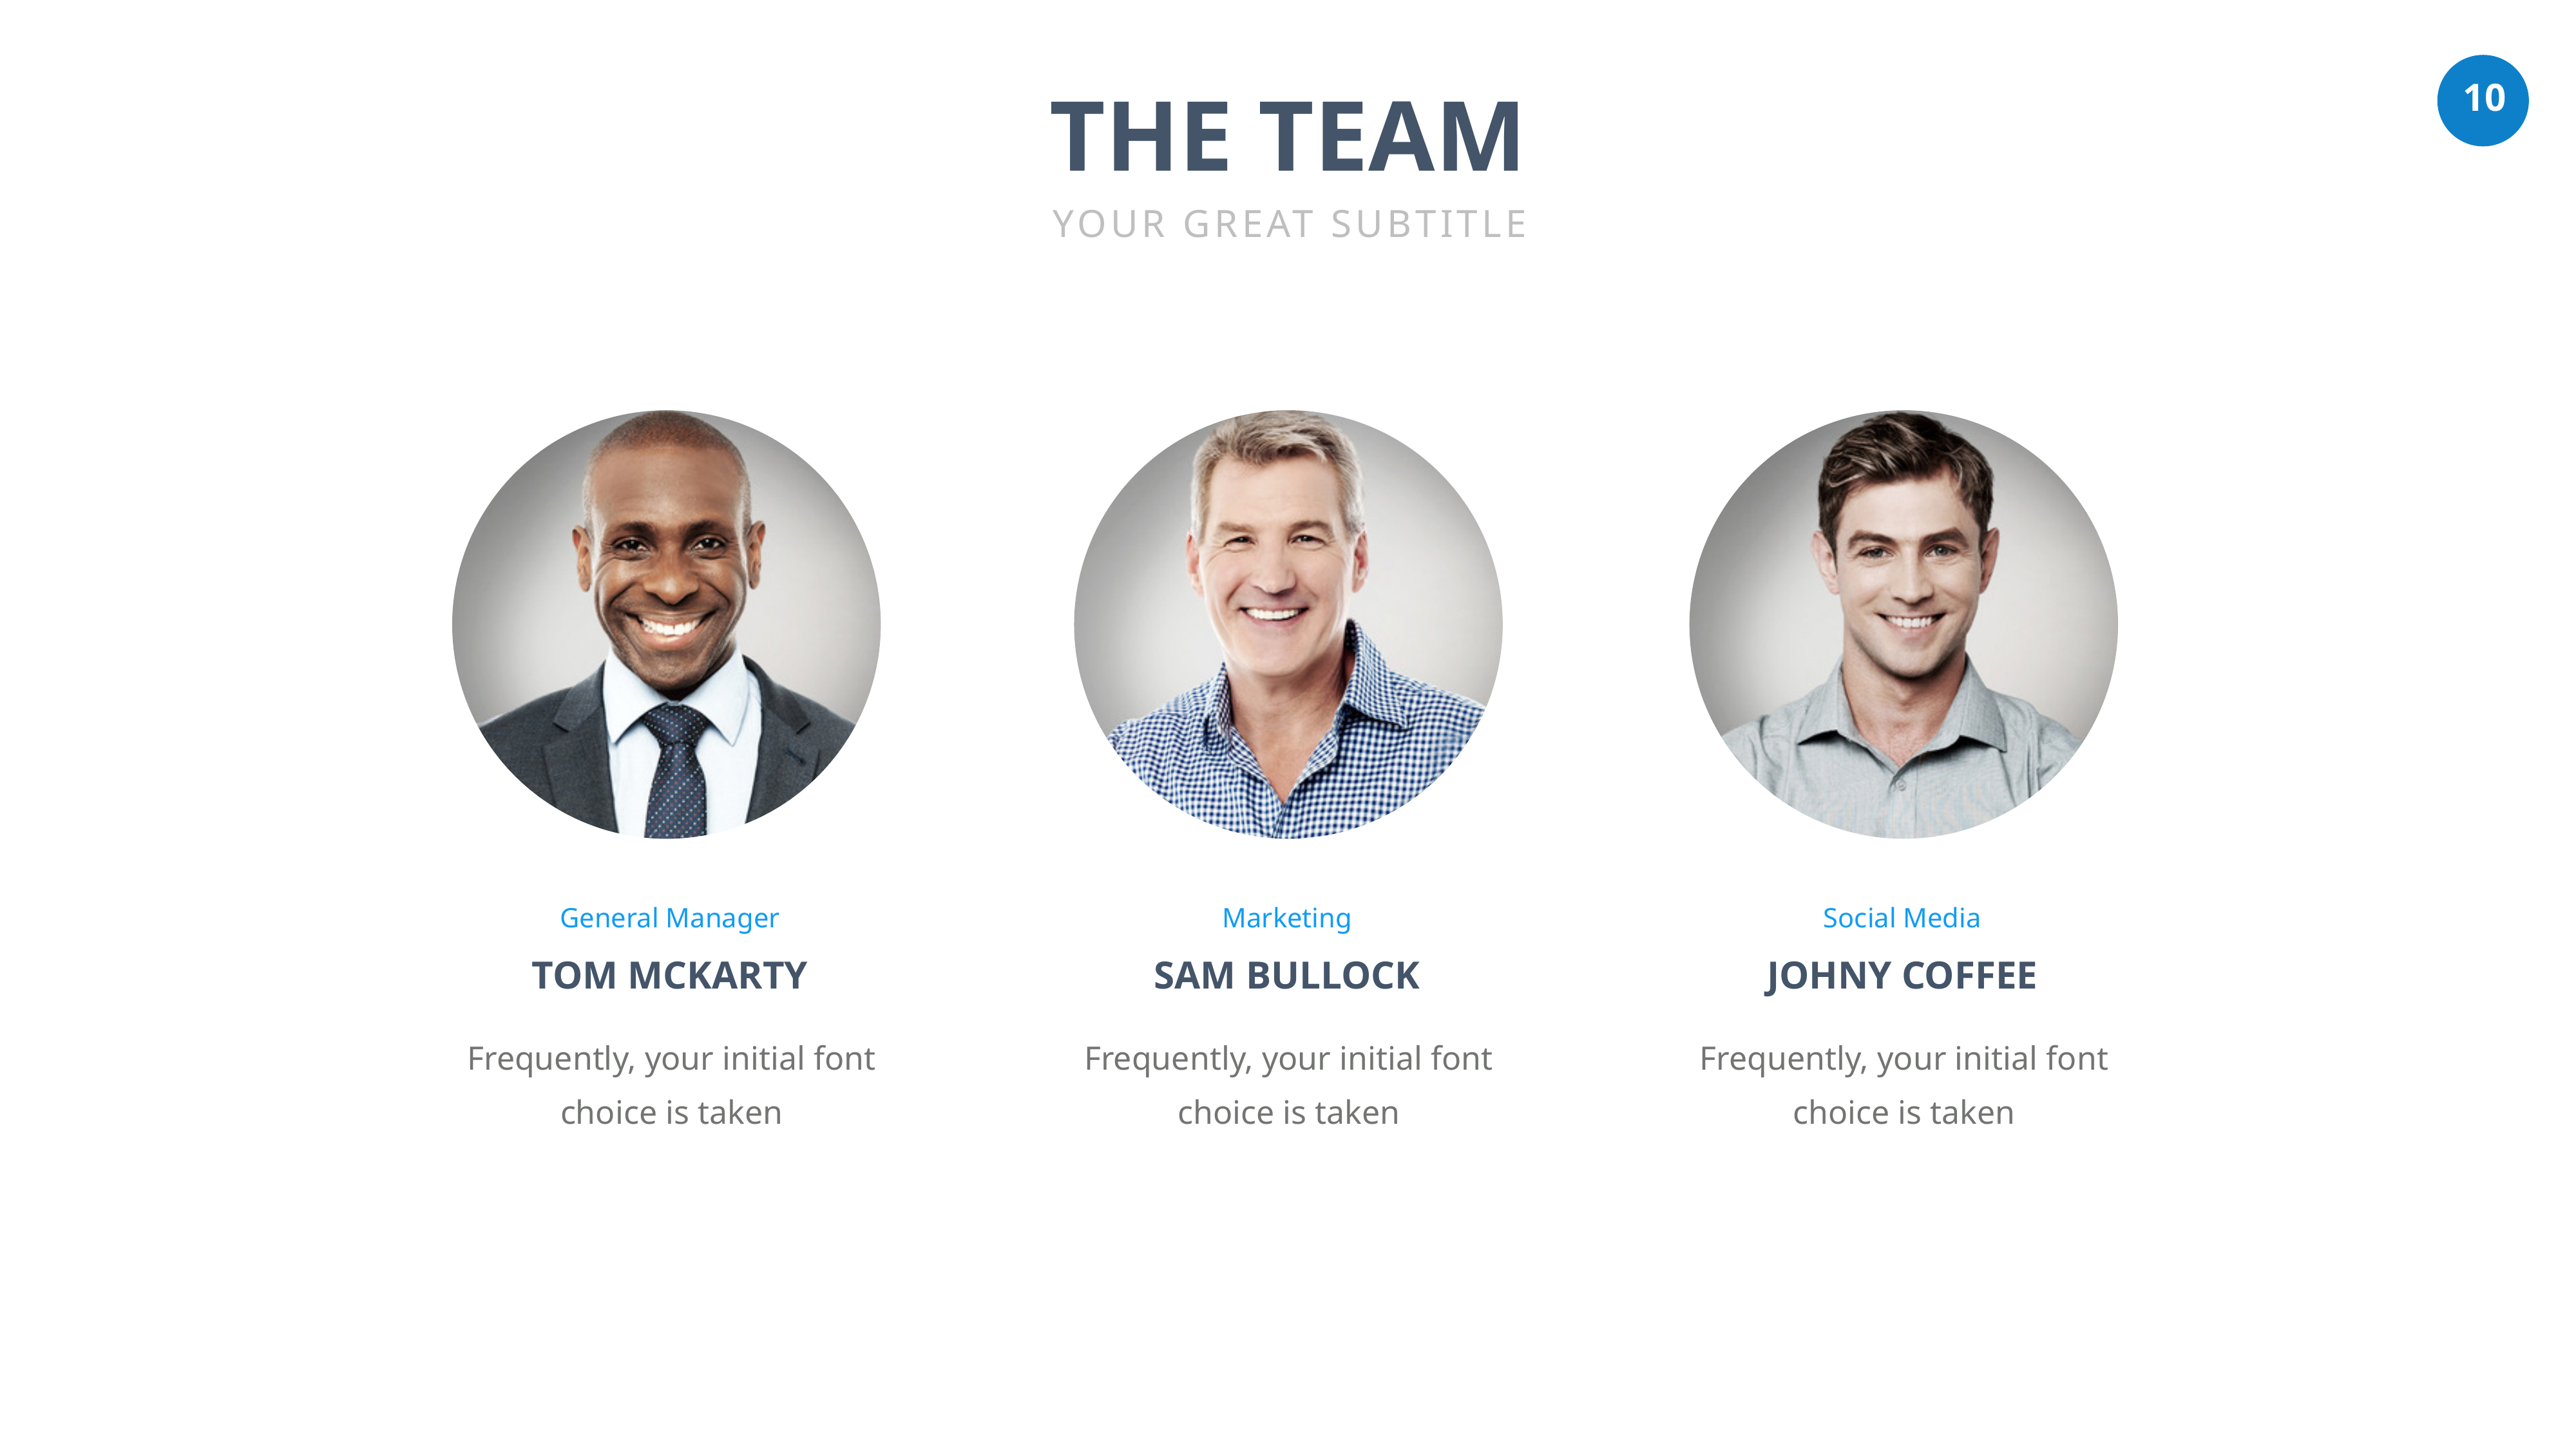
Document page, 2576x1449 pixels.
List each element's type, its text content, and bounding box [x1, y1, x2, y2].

picture [1074, 410, 1503, 839]
text_box Frequently, your initial font choice is taken [1027, 1010, 1550, 1142]
picture [452, 410, 881, 839]
text_box Frequently, your initial font choice is taken [410, 1010, 933, 1142]
picture [1689, 410, 2119, 839]
text_box Frequently, your initial font choice is taken [1642, 1010, 2166, 1142]
text_box General Manager [550, 895, 790, 938]
text_box Marketing [1212, 895, 1362, 938]
text_box THE TEAM [1040, 70, 1536, 179]
text_box YOUR GREAT SUBTITLE [1029, 179, 1550, 256]
text_box JOHNY COFFEE [1757, 947, 2048, 1001]
text_box Social Media [1814, 895, 1991, 938]
text_box SAM BULLOCK [1145, 947, 1430, 1001]
text_box TOM MCKARTY [522, 947, 818, 1001]
